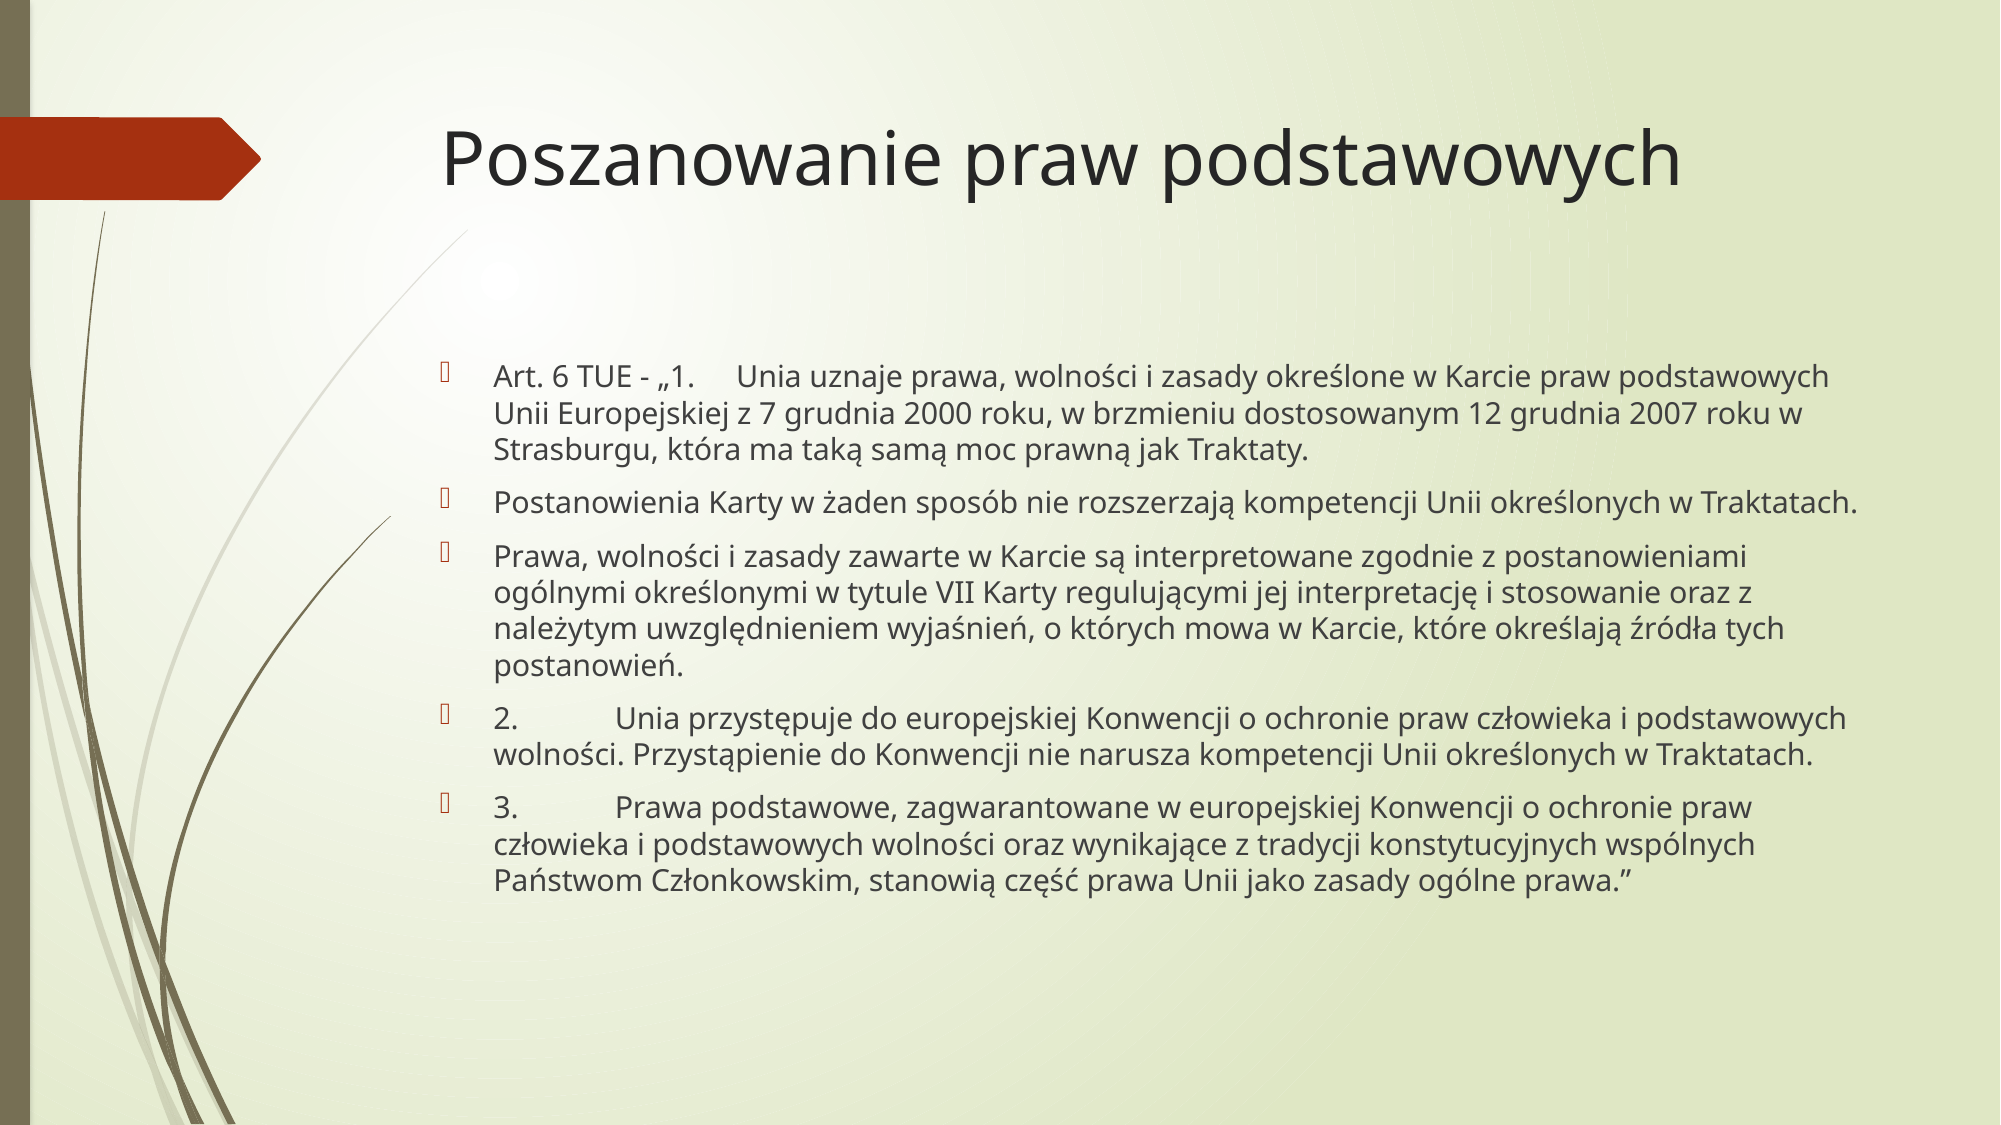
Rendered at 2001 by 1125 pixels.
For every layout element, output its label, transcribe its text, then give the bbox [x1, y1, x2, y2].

title Poszanowanie praw podstawowych [425, 102, 1888, 313]
list Art. 6 TUE - „1. Unia uznaje prawa, wolności i zasady określone w Karcie praw podstawowych Unii Europejskiej z 7 grudnia 2000 roku, w brzmieniu dostosowanym 12 grudnia 2007 roku w Strasburgu, która ma taką samą moc prawną jak Traktaty. Postanowienia Karty w żaden sposób nie rozszerzają kompetencji Unii określonych w Traktatach. Prawa, wolności i zasady zawarte w Karcie są interpretowane zgodnie z postanowieniami ogólnymi określonymi w tytule VII Karty regulującymi jej interpretację i stosowanie oraz z należytym uwzględnieniem wyjaśnień, o których mowa w Karcie, które określają źródła tych postanowień. 2. Unia przystępuje do europejskiej Konwencji o ochronie praw człowieka i podstawowych wolności. Przystąpienie do Konwencji nie narusza kompetencji Unii określonych w Traktatach. 3. Prawa podstawowe, zagwarantowane w europejskiej Konwencji o ochronie praw człowieka i podstawowych wolności oraz wynikające z tradycji konstytucyjnych wspólnych Państwom Członkowskim, stanowią część prawa Unii jako zasady ogólne prawa.” [424, 350, 1888, 970]
